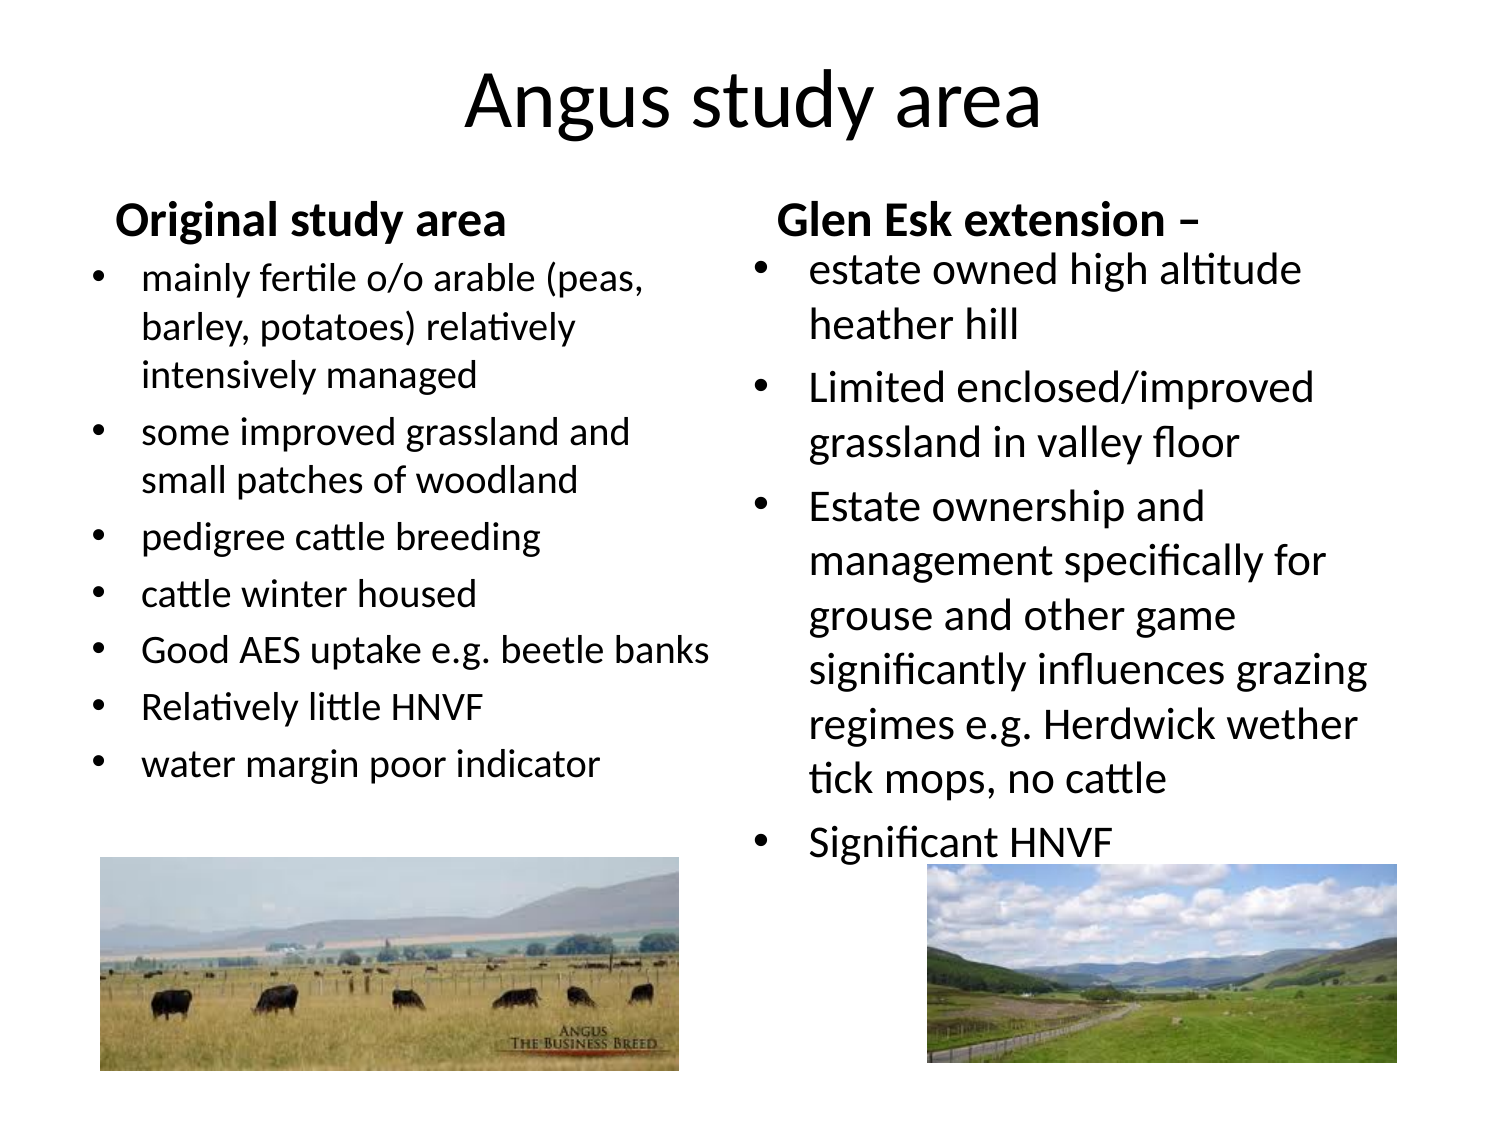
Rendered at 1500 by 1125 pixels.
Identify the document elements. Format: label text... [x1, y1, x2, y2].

list mainly fertile o/o arable (peas, barley, potatoes) relatively intensively managed some improved grassland and small patches of woodland pedigree cattle breeding cattle winter housed Good AES uptake e.g. beetle banks Relatively little HNVF water margin poor indicator [76, 243, 740, 892]
picture [100, 857, 679, 1071]
title Angus study area [88, 0, 1439, 188]
list Original study area [100, 149, 761, 254]
list Glen Esk extension – [761, 149, 1425, 254]
list estate owned high altitude heather hill Limited enclosed/improved grassland in valley floor Estate ownership and management specifically for grouse and other game significantly influences grazing regimes e.g. Herdwick wether tick mops, no cattle Significant HNVF [738, 254, 1402, 880]
picture [926, 863, 1398, 1063]
